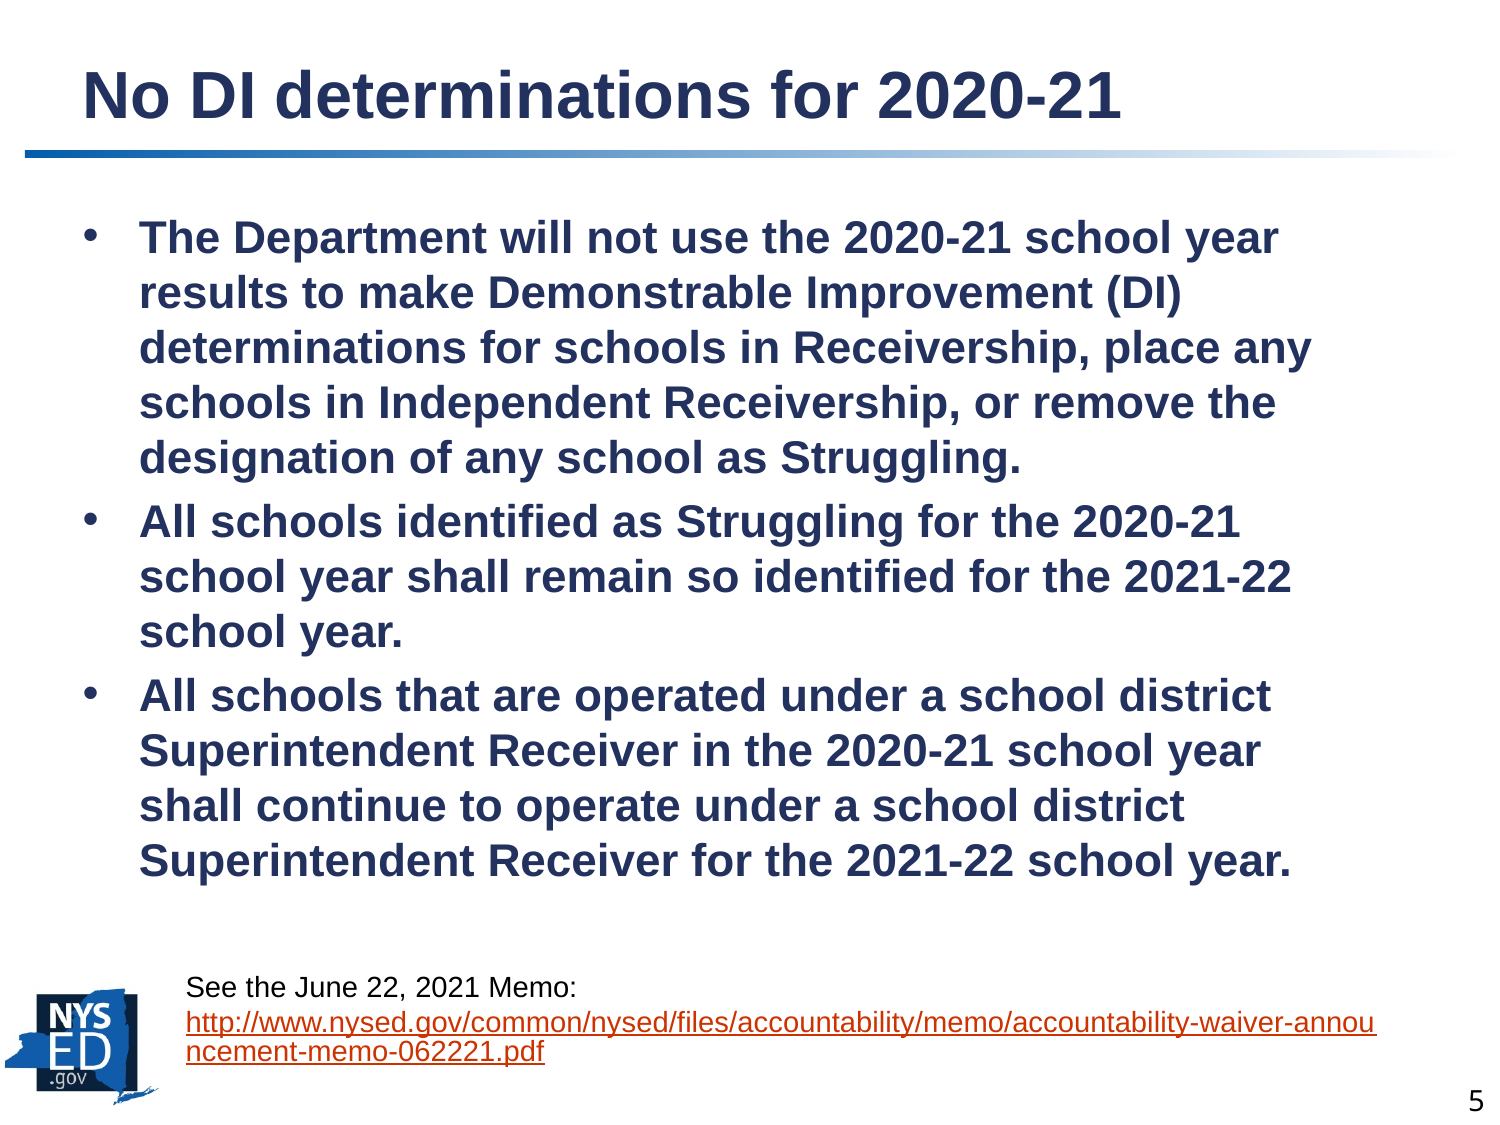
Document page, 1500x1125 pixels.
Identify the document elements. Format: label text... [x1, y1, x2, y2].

slide_number 5 [1149, 1074, 1500, 1125]
text_box See the June 22, 2021 Memo: http://www.nysed.gov/common/nysed/files/accountability/memo/accountability-waiver-announcement-memo-062221.pdf [170, 960, 1394, 1081]
list The Department will not use the 2020-21 school year results to make Demonstrable Improvement (DI) determinations for schools in Receivership, place any schools in Independent Receivership, or remove the designation of any school as Struggling. All schools identified as Struggling for the 2020-21 school year shall remain so identified for the 2021-22 school year. All schools that are operated under a school district Superintendent Receiver in the 2020-21 school year shall continue to operate under a school district Superintendent Receiver for the 2021-22 school year. [67, 200, 1358, 1004]
title No DI determinations for 2020-21 [67, 0, 1438, 139]
picture [0, 962, 163, 1125]
